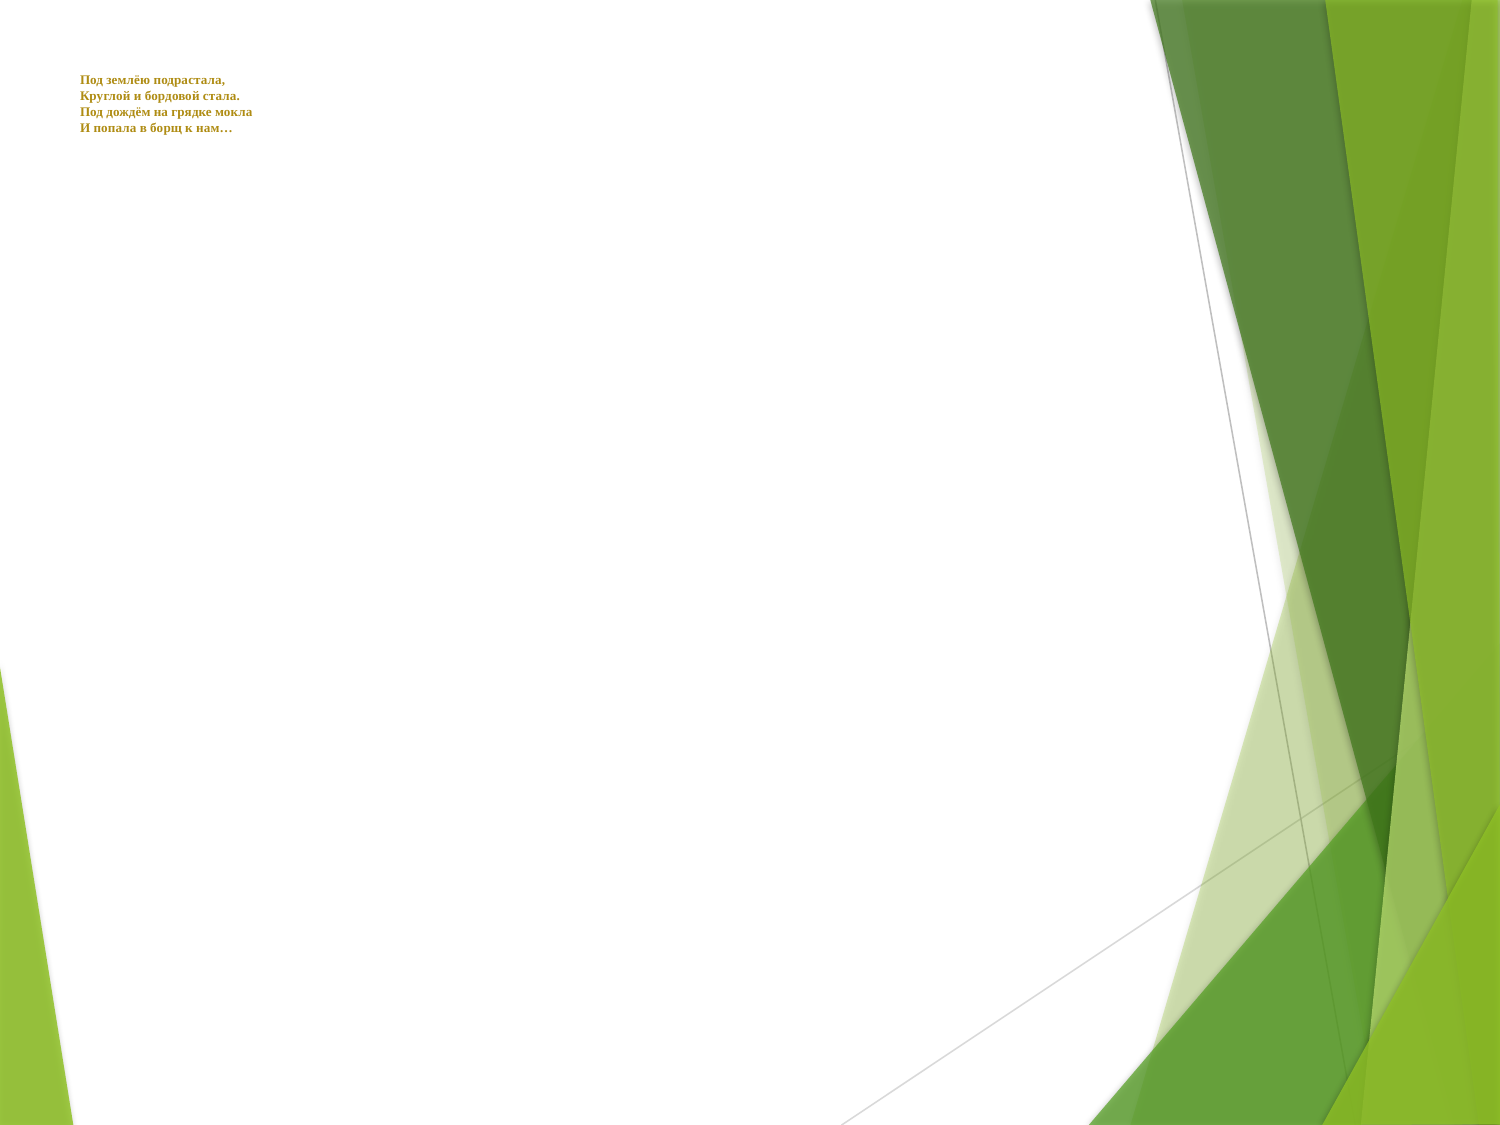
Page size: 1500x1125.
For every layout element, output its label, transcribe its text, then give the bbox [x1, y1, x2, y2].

title Под землёю подрастала, Круглой и бордовой стала. Под дождём на грядке мокла И попала в борщ к нам… [64, 19, 1295, 172]
